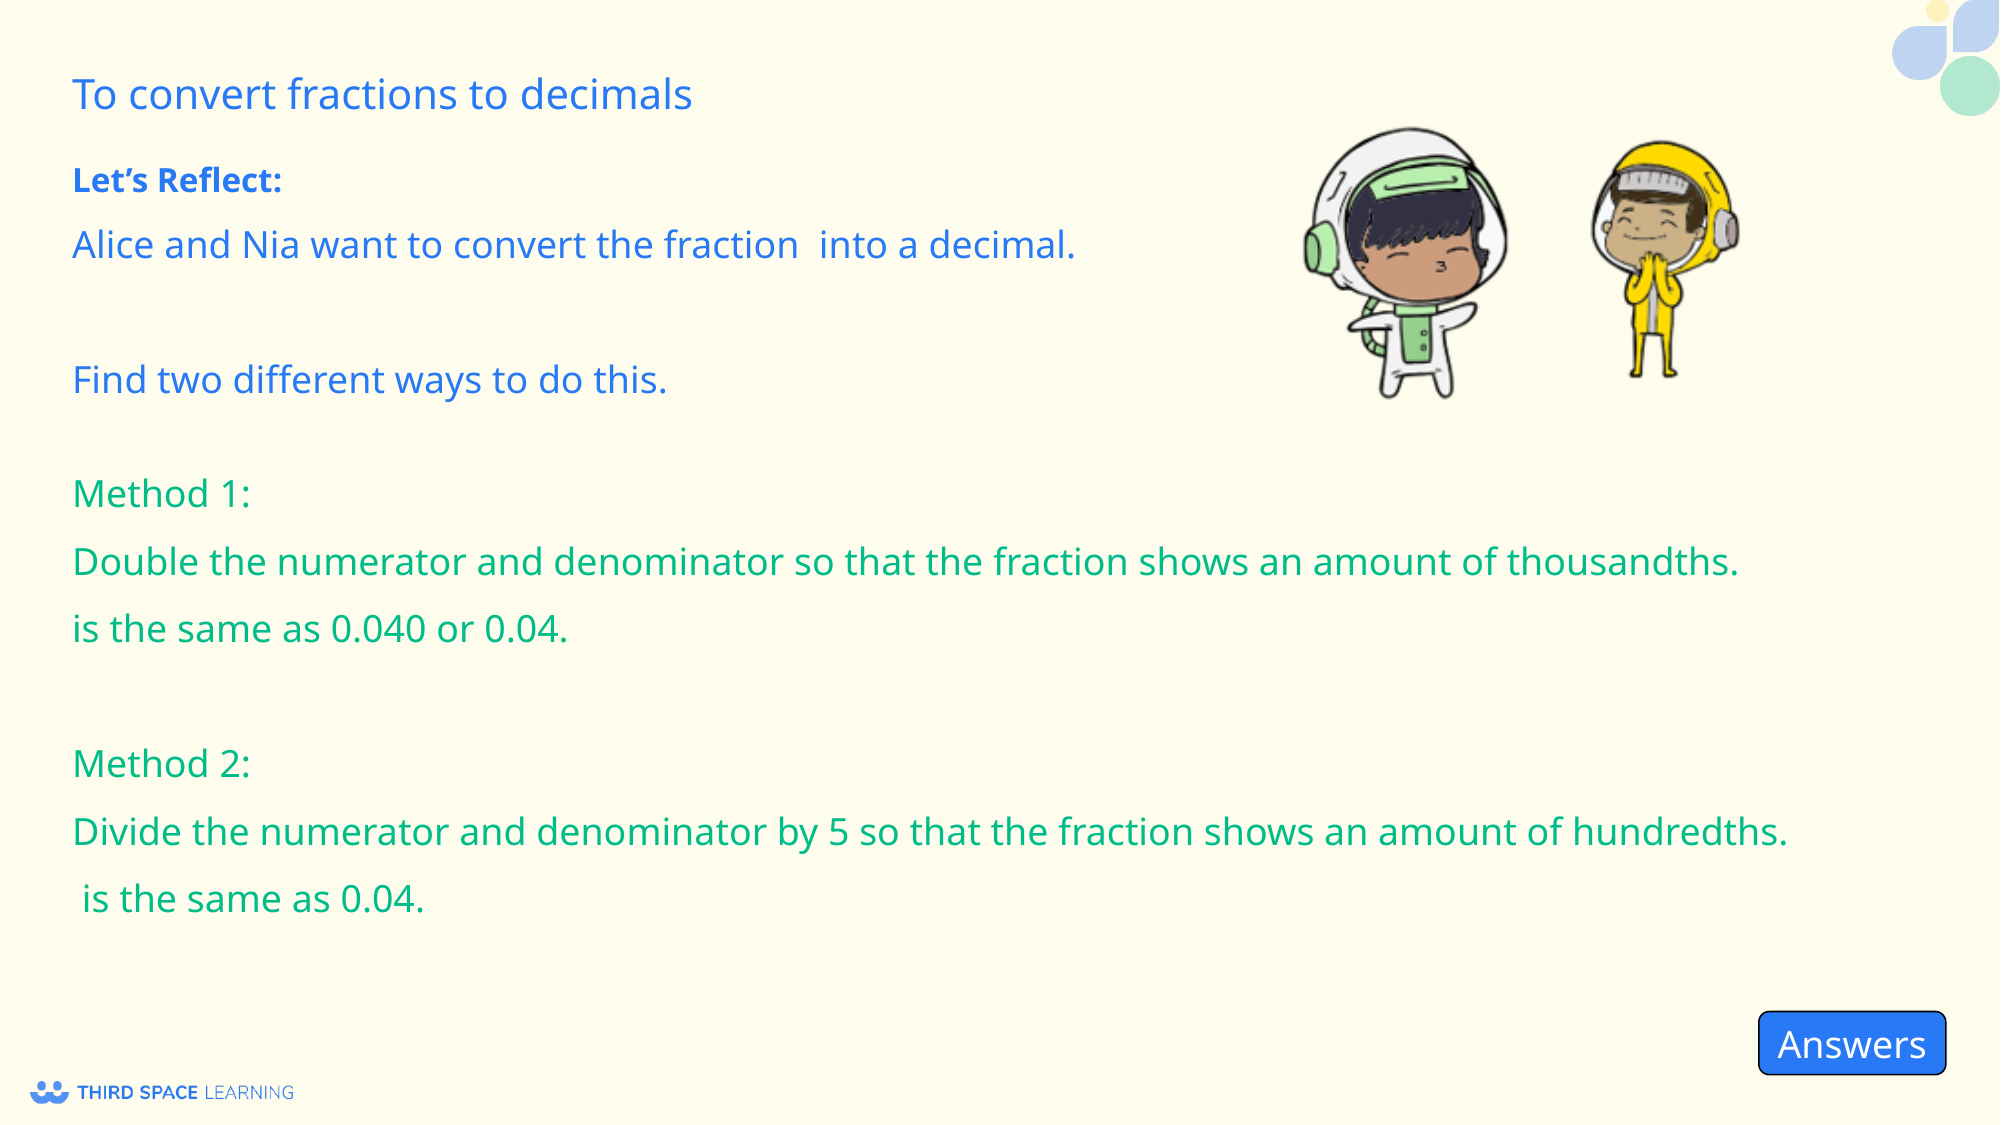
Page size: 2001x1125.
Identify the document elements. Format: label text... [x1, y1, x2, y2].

text_box Answers [1756, 1009, 1948, 1077]
picture [1892, 0, 2000, 116]
picture [30, 1081, 294, 1104]
picture [1248, 94, 1815, 433]
list Let’s Reflect: [57, 132, 1085, 185]
